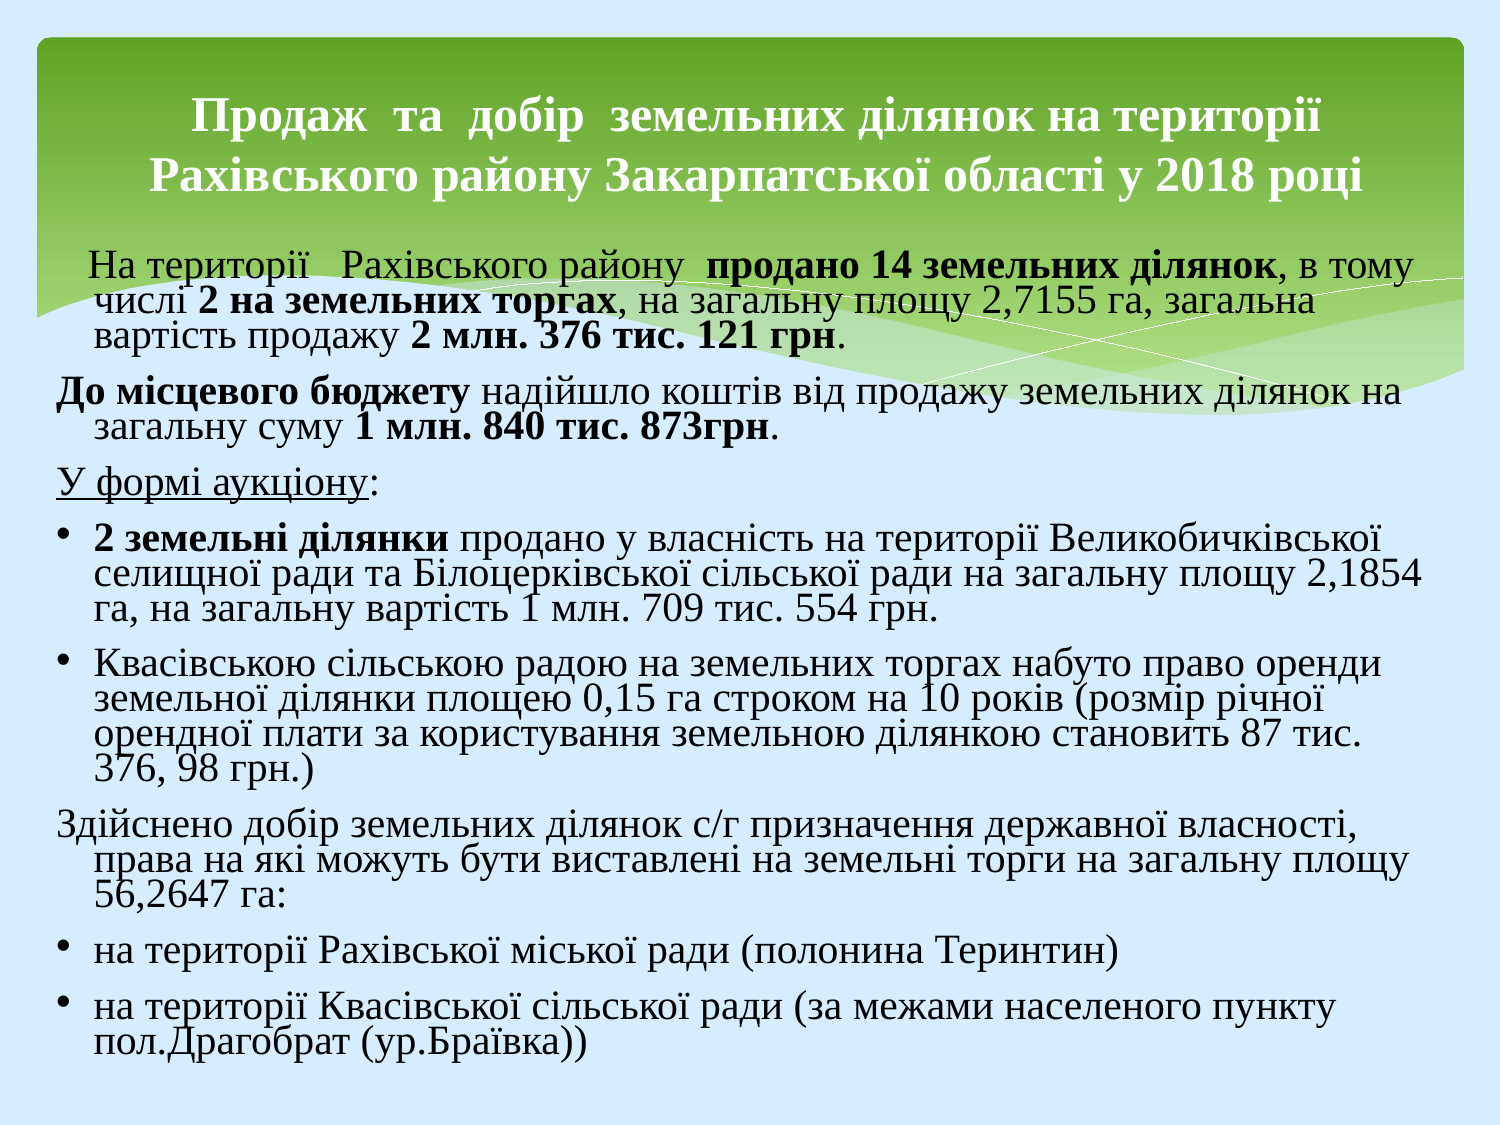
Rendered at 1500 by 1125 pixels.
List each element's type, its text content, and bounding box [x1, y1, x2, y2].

title Продаж та добір земельних ділянок на території Рахівського району Закарпатської області у 2018 році [76, 66, 1437, 243]
text_box На території Рахівського району продано 14 земельних ділянок, в тому числі 2 на земельних торгах, на загальну площу 2,7155 га, загальна вартість продажу 2 млн. 376 тис. 121 грн. До місцевого бюджету надійшло коштів від продажу земельних ділянок на загальну суму 1 млн. 840 тис. 873грн. У формі аукціону: 2 земельні ділянки продано у власність на території Великобичківської селищної ради та Білоцерківської сільської ради на загальну площу 2,1854 га, на загальну вартість 1 млн. 709 тис. 554 грн. Квасівською сільською радою на земельних торгах набуто право оренди земельної ділянки площею 0,15 га строком на 10 років (розмір річної орендної плати за користування земельною ділянкою становить 87 тис. 376, 98 грн.) Здійснено добір земельних ділянок с/г призначення державної власності, права на які можуть бути виставлені на земельні торги на загальну площу 56,2647 га: на території Рахівської міської ради (полонина Теринтин) на території Квасівської сільської ради (за межами населеного пункту пол.Драгобрат (ур.Браївка)) [41, 243, 1459, 1089]
